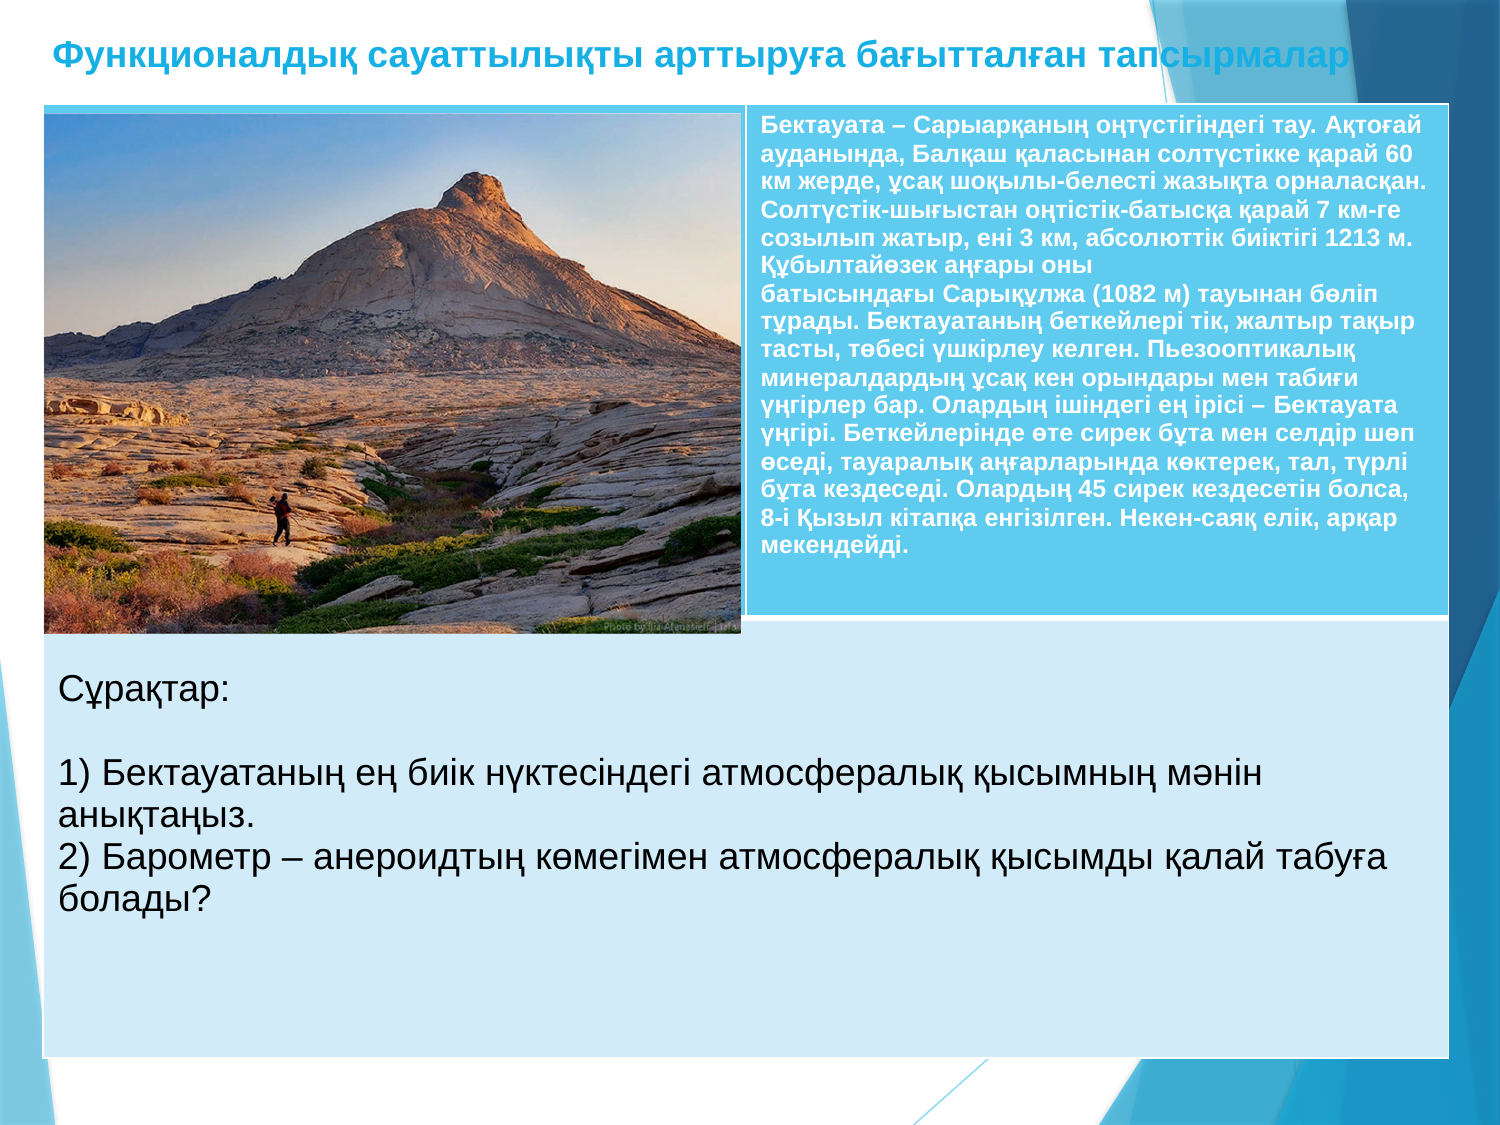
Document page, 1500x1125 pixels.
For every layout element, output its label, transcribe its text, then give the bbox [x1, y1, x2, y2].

picture [43, 113, 742, 634]
table_header [44, 105, 745, 118]
table_header Бектауата – Сарыарқаның оңтүстігіндегі тау. Ақтоғай ауданында, Балқаш қаласынан солтүстікке қарай 60 км жерде, ұсақ шоқылы-белесті жазықта орналасқан. Солтүстік-шығыстан оңтістік-батысқа қарай 7 км-ге созылып жатыр, ені 3 км, абсолюттік биіктігі 1213 м. Құбылтайөзек аңғары оны батысындағы Сарықұлжа (1082 м) тауынан бөліп тұрады. Бектауатаның беткейлері тік, жалтыр тақыр тасты, төбесі үшкірлеу келген. Пьезооптикалық минералдардың ұсақ кен орындары мен табиғи үңгірлер бар. Олардың ішіндегі ең ірісі – Бектауата үңгірі. Беткейлерінде өте сирек бұта мен селдір шөп өседі, тауаралық аңғарларында көктерек, тал, түрлі бұта кездеседі. Олардың 45 сирек кездесетін болса, 8-і Қызыл кітапқа енгізілген. Некен-саяқ елік, арқар мекендейді. [747, 105, 1448, 615]
text_box Функционалдық сауаттылықты арттыруға бағытталған тапсырмалар [37, 22, 1366, 83]
table_cell Сұрақтар: 1) Бектауатаның ең биік нүктесіндегі атмосфералық қысымның мәнін анықтаңыз. 2) Барометр – анероидтың көмегімен атмосфералық қысымды қалай табуға болады? [44, 621, 1448, 1057]
